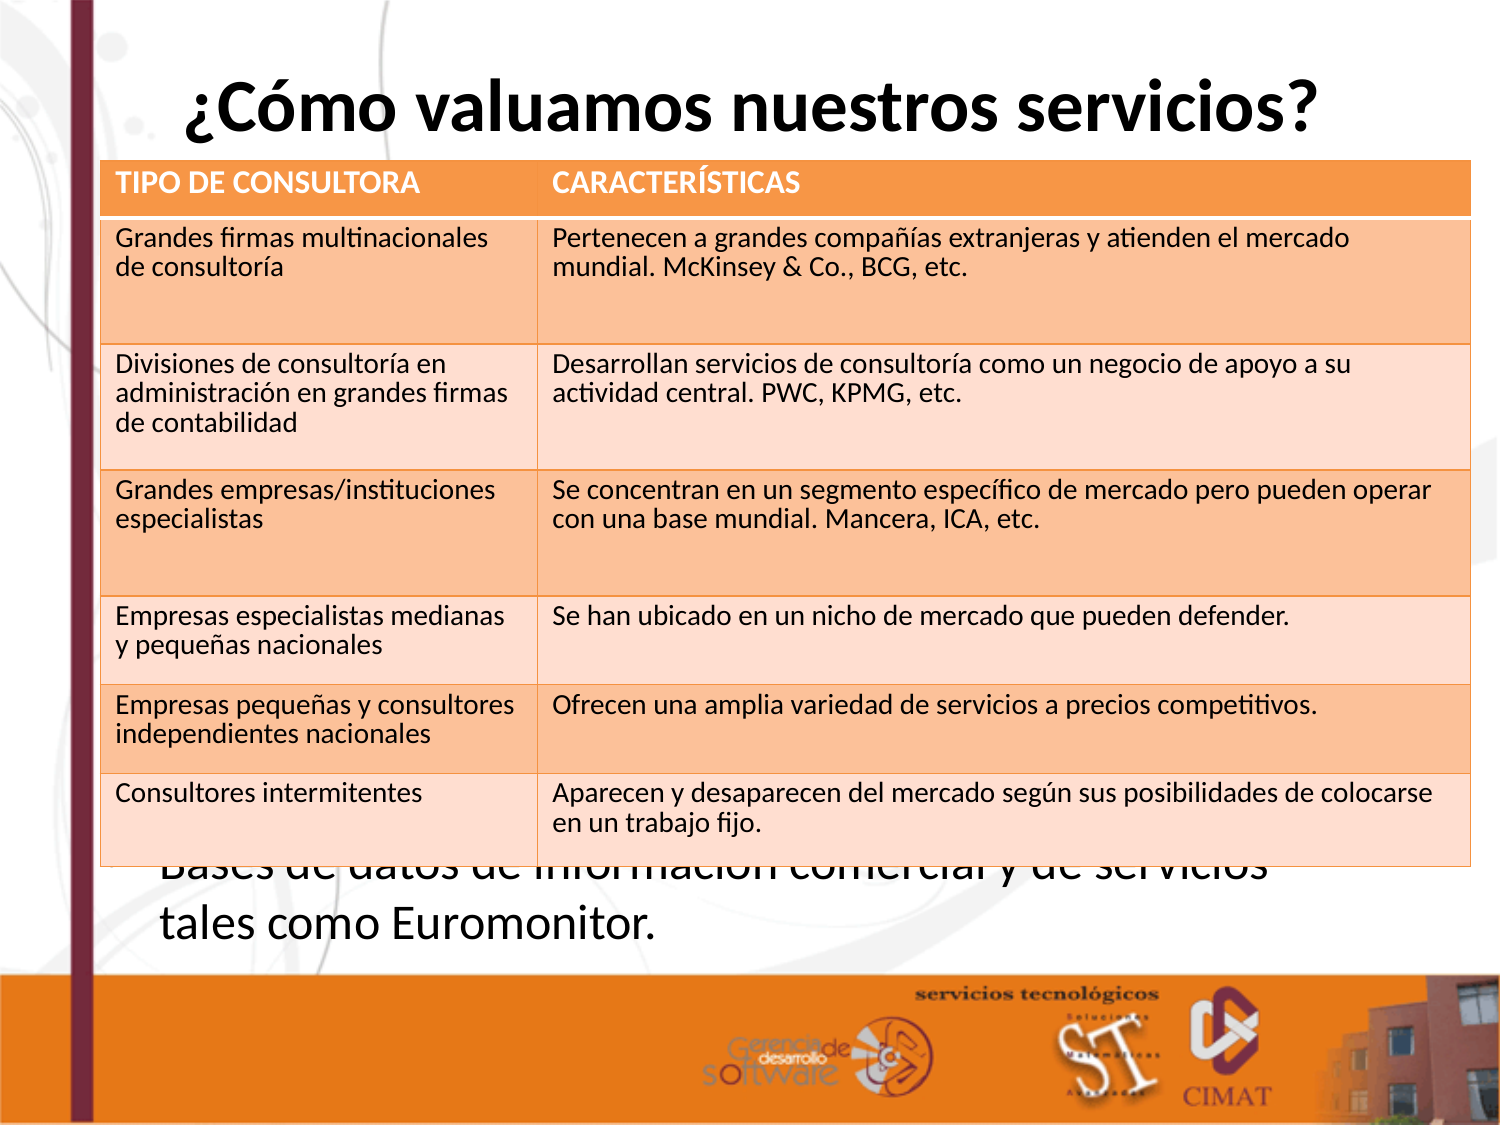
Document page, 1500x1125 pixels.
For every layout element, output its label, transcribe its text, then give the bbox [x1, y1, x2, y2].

table_cell Desarrollan servicios de consultoría como un negocio de apoyo a su actividad central. PWC, KPMG, etc. [538, 345, 1470, 469]
text_box Primer ejercicio: Conocer el mercado en que nos encontramos. Identificar competidores de nuestros servicios. Identificar nuestra ventaja competitiva. Realizar un “benchmark”. Como profesional independiente. Como empleado en alguna empresa o institución gubernamental. Bases de datos de información comercial y de servicios tales como Euromonitor. [88, 282, 1365, 958]
table_cell Empresas especialistas medianas y pequeñas nacionales [101, 597, 537, 684]
table_cell Ofrecen una amplia variedad de servicios a precios competitivos. [538, 685, 1470, 773]
table_cell Grandes empresas/instituciones especialistas [101, 471, 537, 595]
table_cell Se han ubicado en un nicho de mercado que pueden defender. [538, 597, 1470, 684]
picture [0, 0, 1500, 1125]
table_header TIPO DE CONSULTORA [101, 162, 537, 216]
table_cell Grandes firmas multinacionales de consultoría [101, 220, 537, 343]
table_cell Aparecen y desaparecen del mercado según sus posibilidades de colocarse en un trabajo fijo. [538, 774, 1470, 866]
text_box ¿Cómo valuamos nuestros servicios? [1, 0, 1500, 208]
table_cell Empresas pequeñas y consultores independientes nacionales [101, 685, 537, 773]
table_cell Divisiones de consultoría en administración en grandes firmas de contabilidad [101, 345, 537, 469]
table_header CARACTERÍSTICAS [538, 162, 1470, 216]
table_cell Pertenecen a grandes compañías extranjeras y atienden el mercado mundial. McKinsey & Co., BCG, etc. [538, 220, 1470, 343]
table_cell Se concentran en un segmento específico de mercado pero pueden operar con una base mundial. Mancera, ICA, etc. [538, 471, 1470, 595]
table_cell Consultores intermitentes [101, 774, 537, 866]
